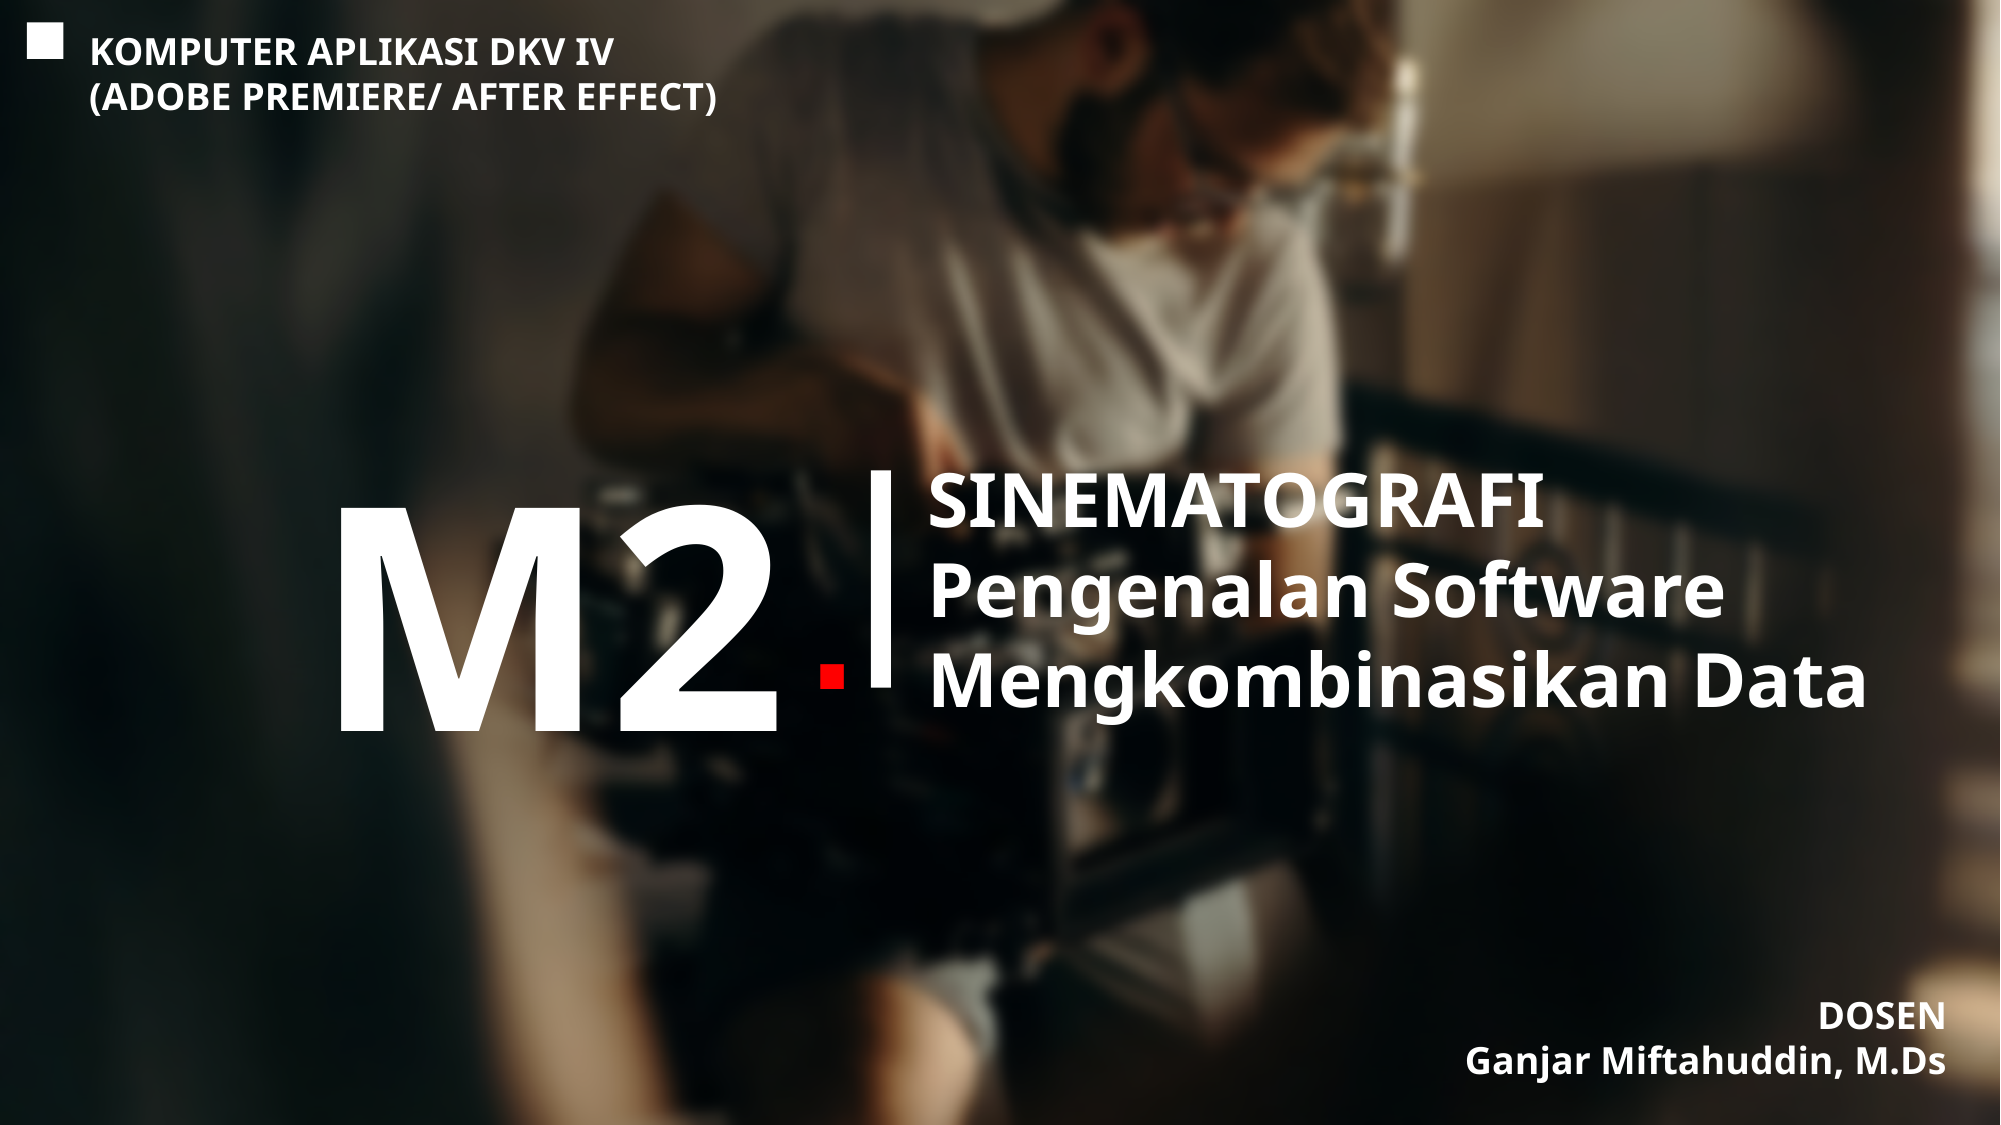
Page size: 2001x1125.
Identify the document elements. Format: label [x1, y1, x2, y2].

text_box [303, 411, 871, 805]
picture [0, 0, 2000, 1125]
